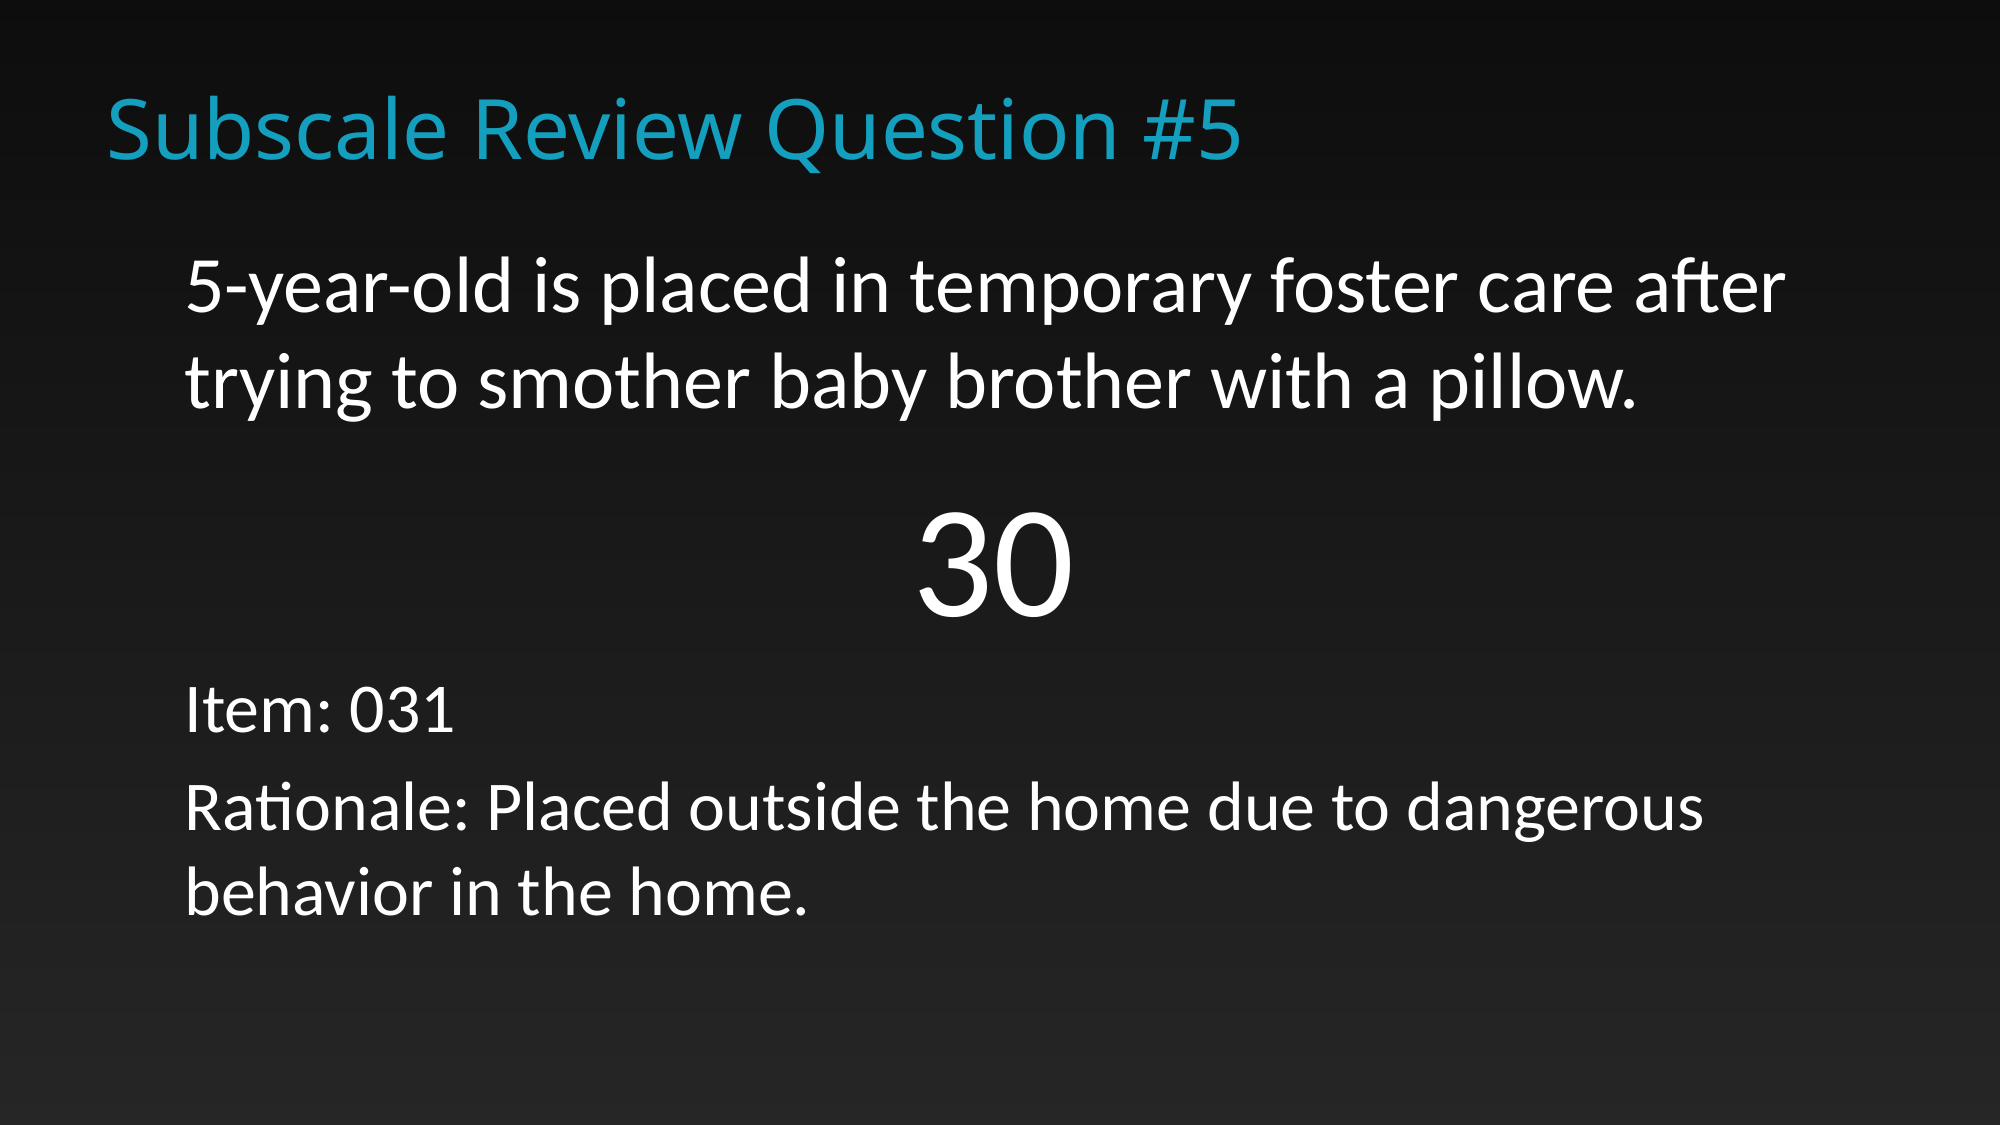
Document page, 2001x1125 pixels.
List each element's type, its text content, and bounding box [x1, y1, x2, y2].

title Subscale Review Question #5 [86, 46, 1889, 186]
list 5-year-old is placed in temporary foster care after trying to smother baby brother with a pillow. 30 Item: 031 Rationale: Placed outside the home due to dangerous behavior in the home. [164, 223, 1824, 1031]
